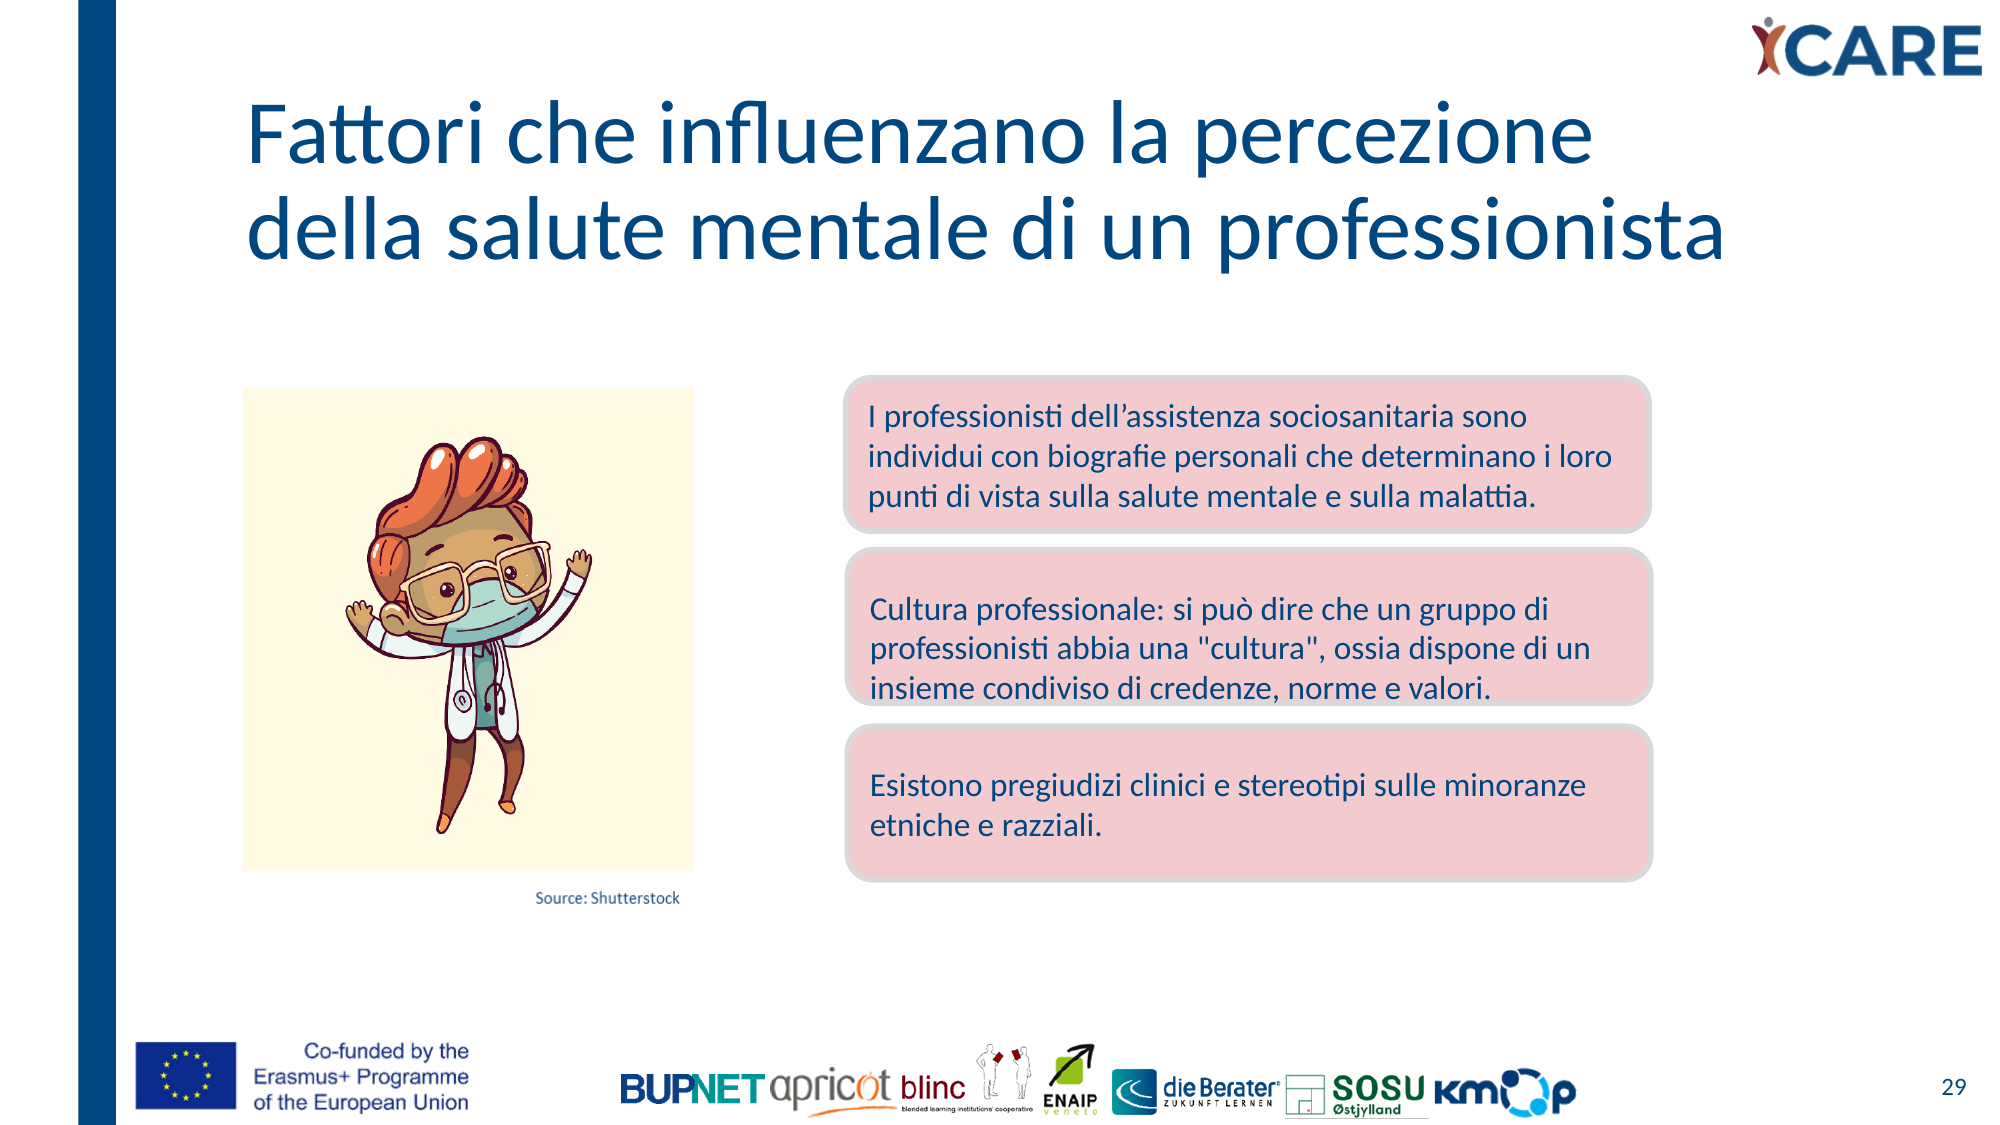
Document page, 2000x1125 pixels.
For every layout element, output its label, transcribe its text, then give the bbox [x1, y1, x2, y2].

text_box I professionisti dell’assistenza sociosanitaria sono individui con biografie personali che determinano i loro punti di vista sulla salute mentale e sulla malattia. [842, 374, 1652, 535]
text_box Fattori che influenzano la percezione della salute mentale di un professionista [231, 78, 1807, 322]
picture [357, 879, 694, 919]
text_box Cultura professionale: si può dire che un gruppo di professionisti abbia una "cultura", ossia dispone di un insieme condiviso di credenze, norme e valori. [844, 546, 1654, 707]
picture [1752, 15, 1985, 94]
picture [115, 1023, 486, 1125]
picture [621, 1041, 1579, 1119]
slide_number 29 [1720, 1052, 1983, 1119]
text_box Esistono pregiudizi clinici e stereotipi sulle minoranze etniche e razziali. [844, 723, 1654, 883]
text_box [225, 346, 740, 830]
picture [243, 387, 694, 871]
